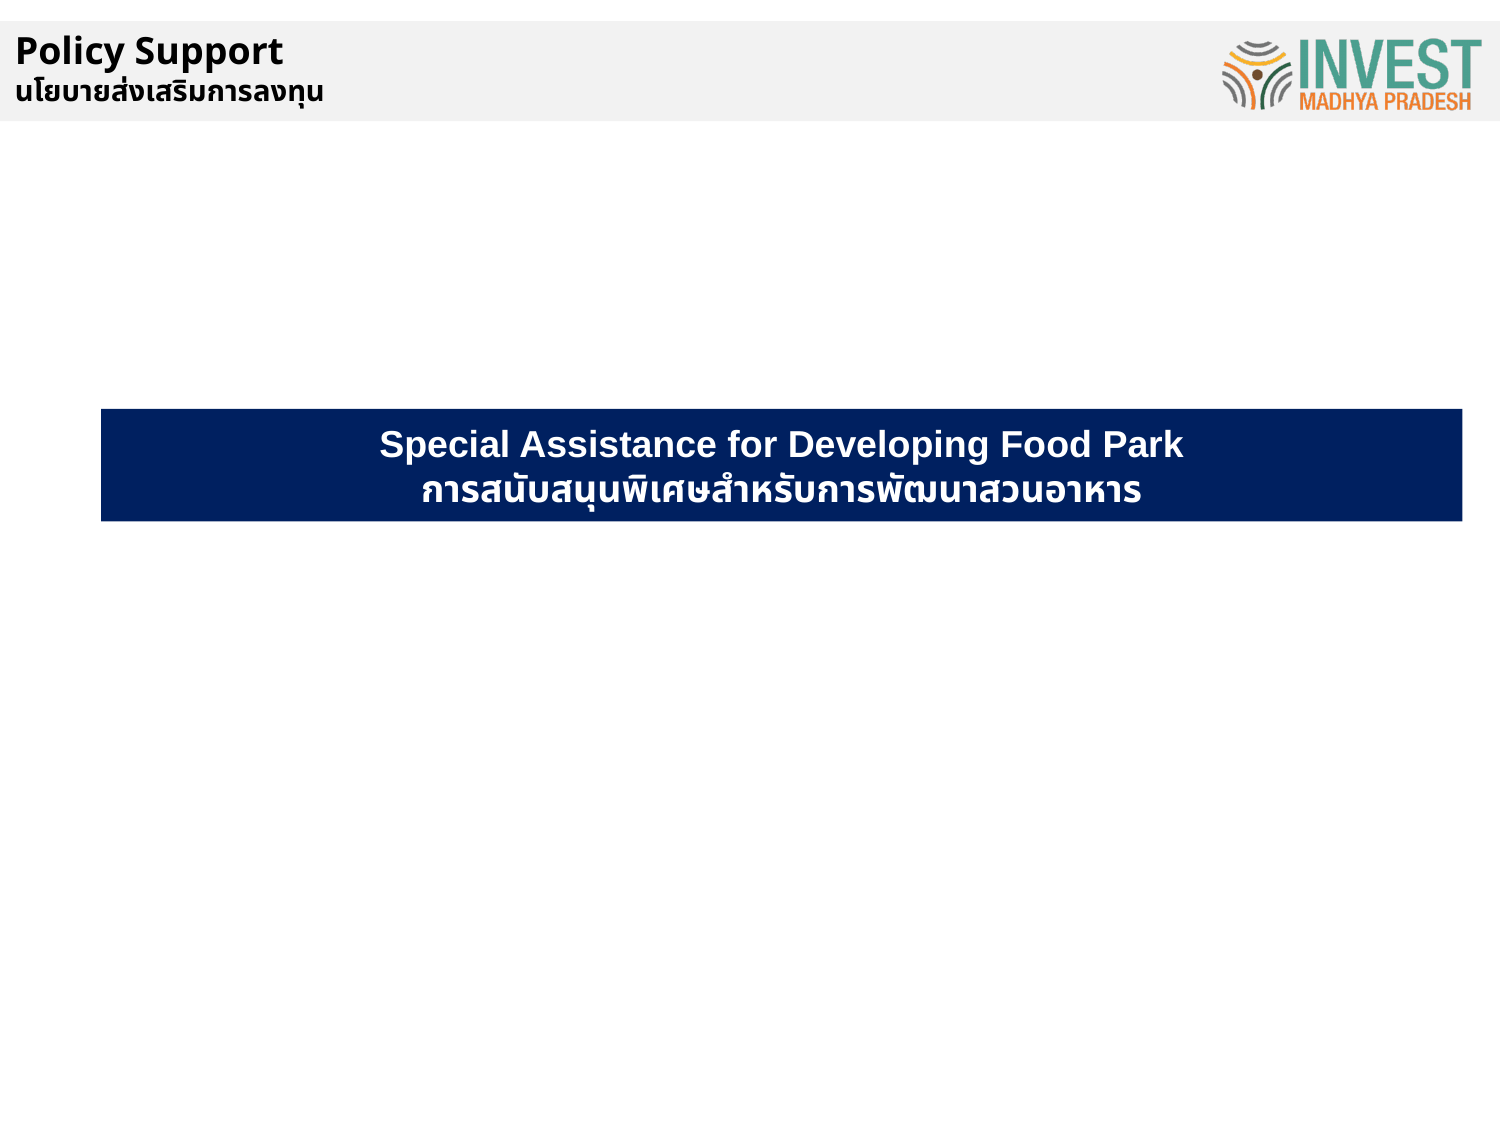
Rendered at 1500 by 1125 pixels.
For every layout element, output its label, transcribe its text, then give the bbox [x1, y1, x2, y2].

text_box Policy Support นโยบายส่งเสริมการลงทุน [0, 26, 1260, 154]
text_box Special Assistance for Developing Food Park การสนับสนุนพิเศษสำหรับการพัฒนาสวนอาหาร [99, 407, 1464, 523]
